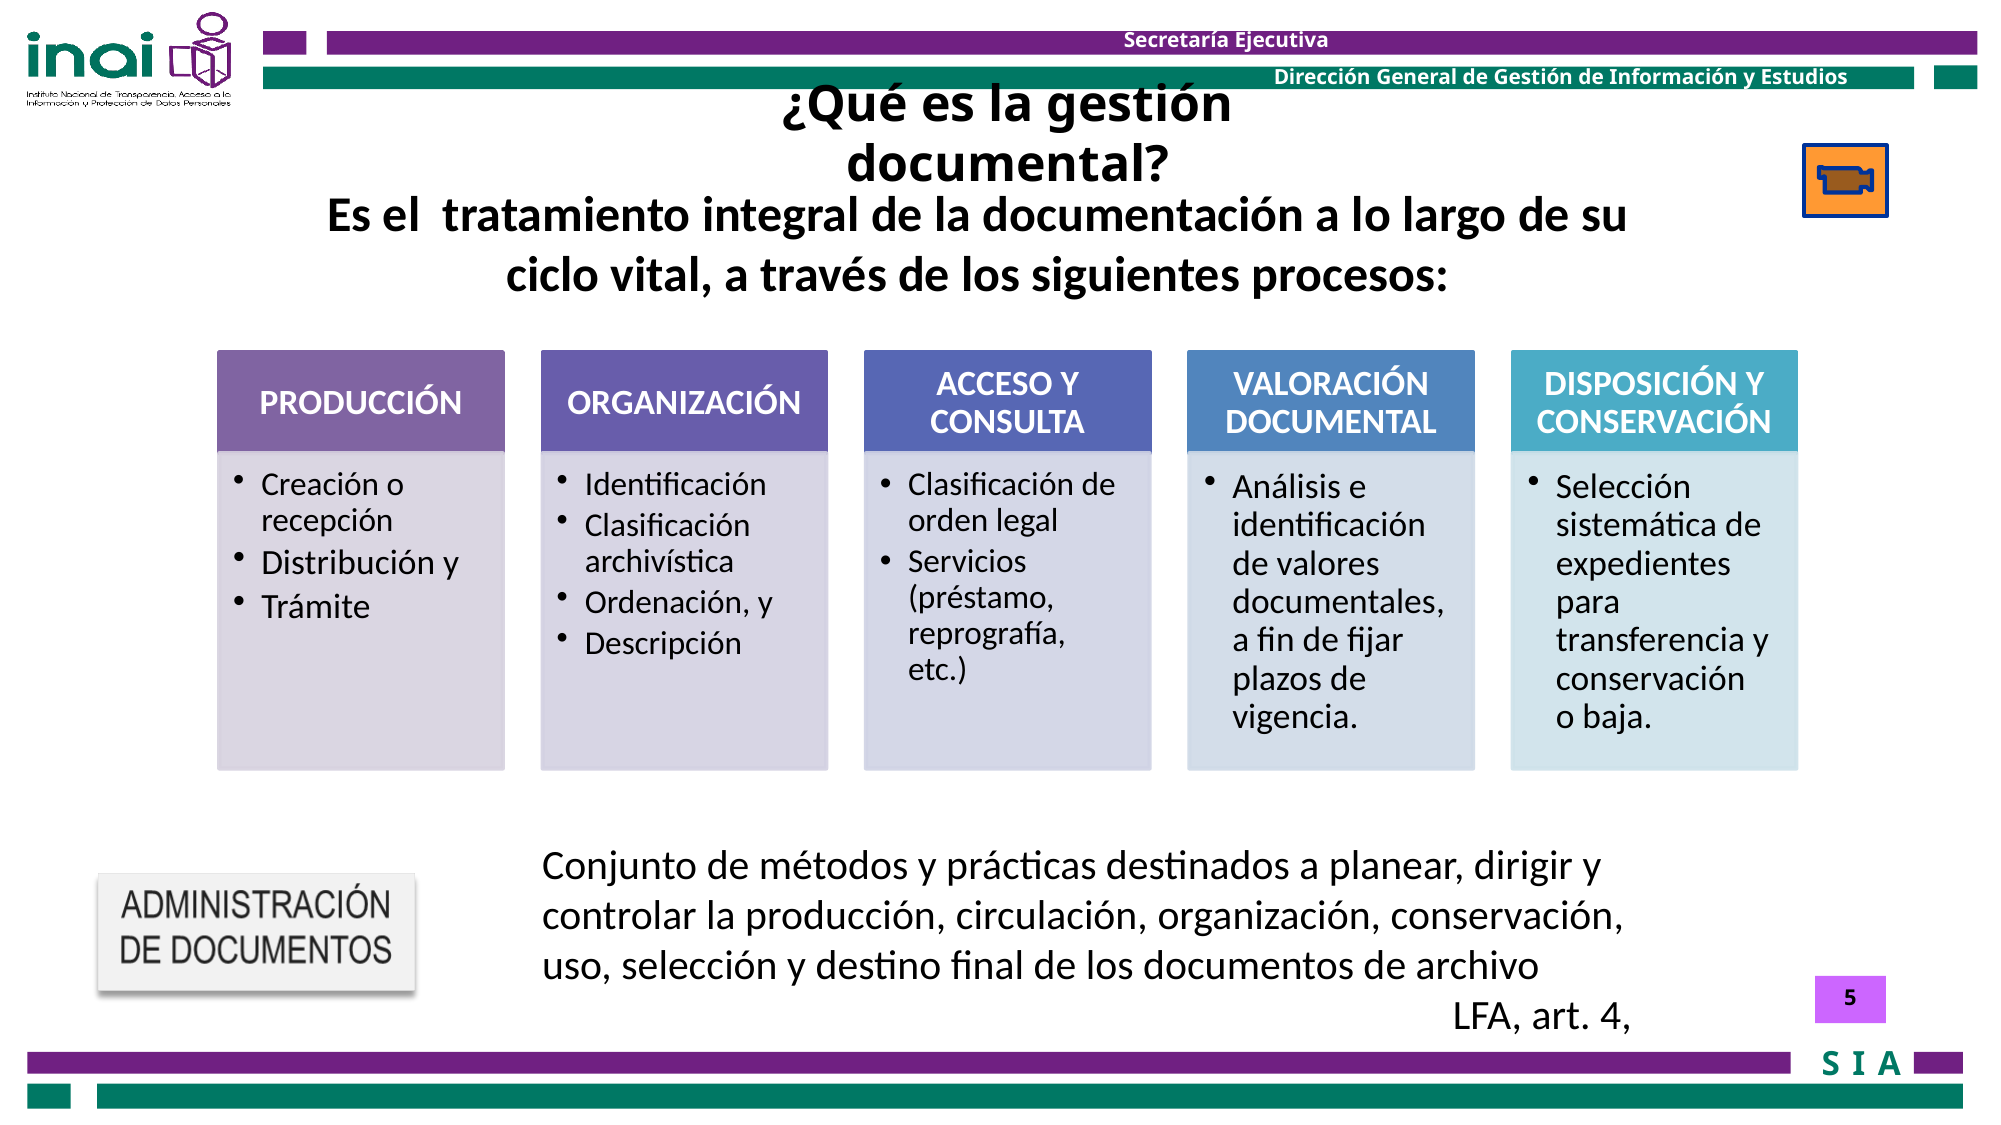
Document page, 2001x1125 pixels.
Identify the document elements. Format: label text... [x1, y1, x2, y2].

text_box [1802, 143, 1889, 218]
picture [87, 865, 430, 1010]
text_box Conjunto de métodos y prácticas destinados a planear, dirigir y controlar la producción, circulación, organización, conservación, uso, selección y destino final de los documentos de archivo LFA, art. 4, [527, 922, 1709, 1046]
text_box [218, 208, 1798, 913]
text_box Es el tratamiento integral de la documentación a lo largo de su ciclo vital, a través de los siguientes procesos: [303, 173, 1653, 208]
picture [27, 12, 231, 107]
text_box ¿Qué es la gestión documental? [612, 100, 1404, 163]
text_box 5 [1815, 975, 1886, 1024]
